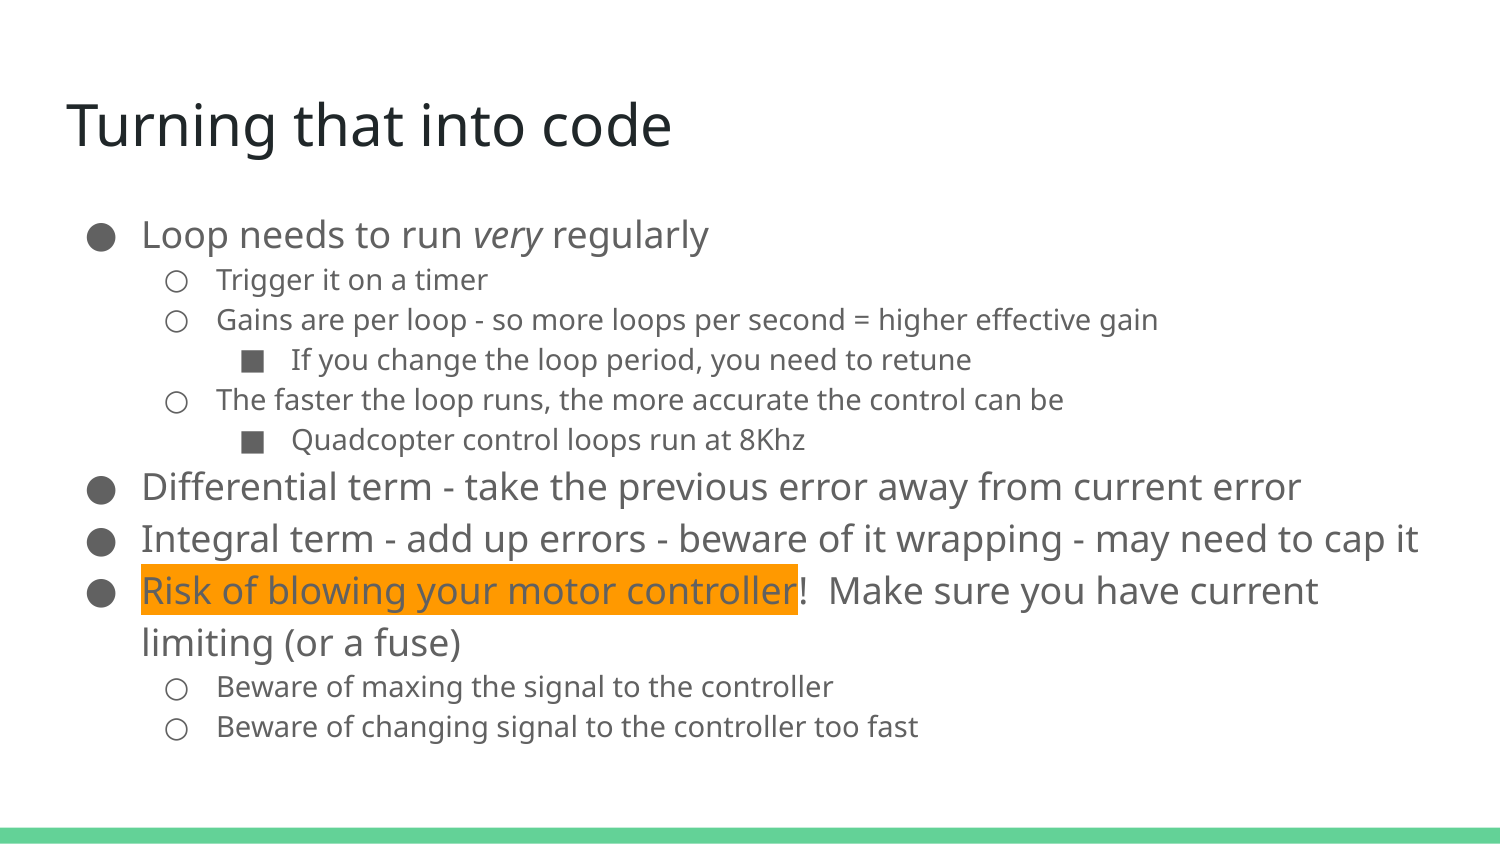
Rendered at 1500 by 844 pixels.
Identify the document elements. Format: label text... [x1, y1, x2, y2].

title Turning that into code [51, 72, 1449, 167]
list Loop needs to run very regularly Trigger it on a timer Gains are per loop - so more loops per second = higher effective gain If you change the loop period, you need to retune The faster the loop runs, the more accurate the control can be Quadcopter control loops run at 8Khz Differential term - take the previous error away from current error Integral term - add up errors - beware of it wrapping - may need to cap it Risk of blowing your motor controller! Make sure you have current limiting (or a fuse) Beware of maxing the signal to the controller Beware of changing signal to the controller too fast [51, 189, 1449, 750]
